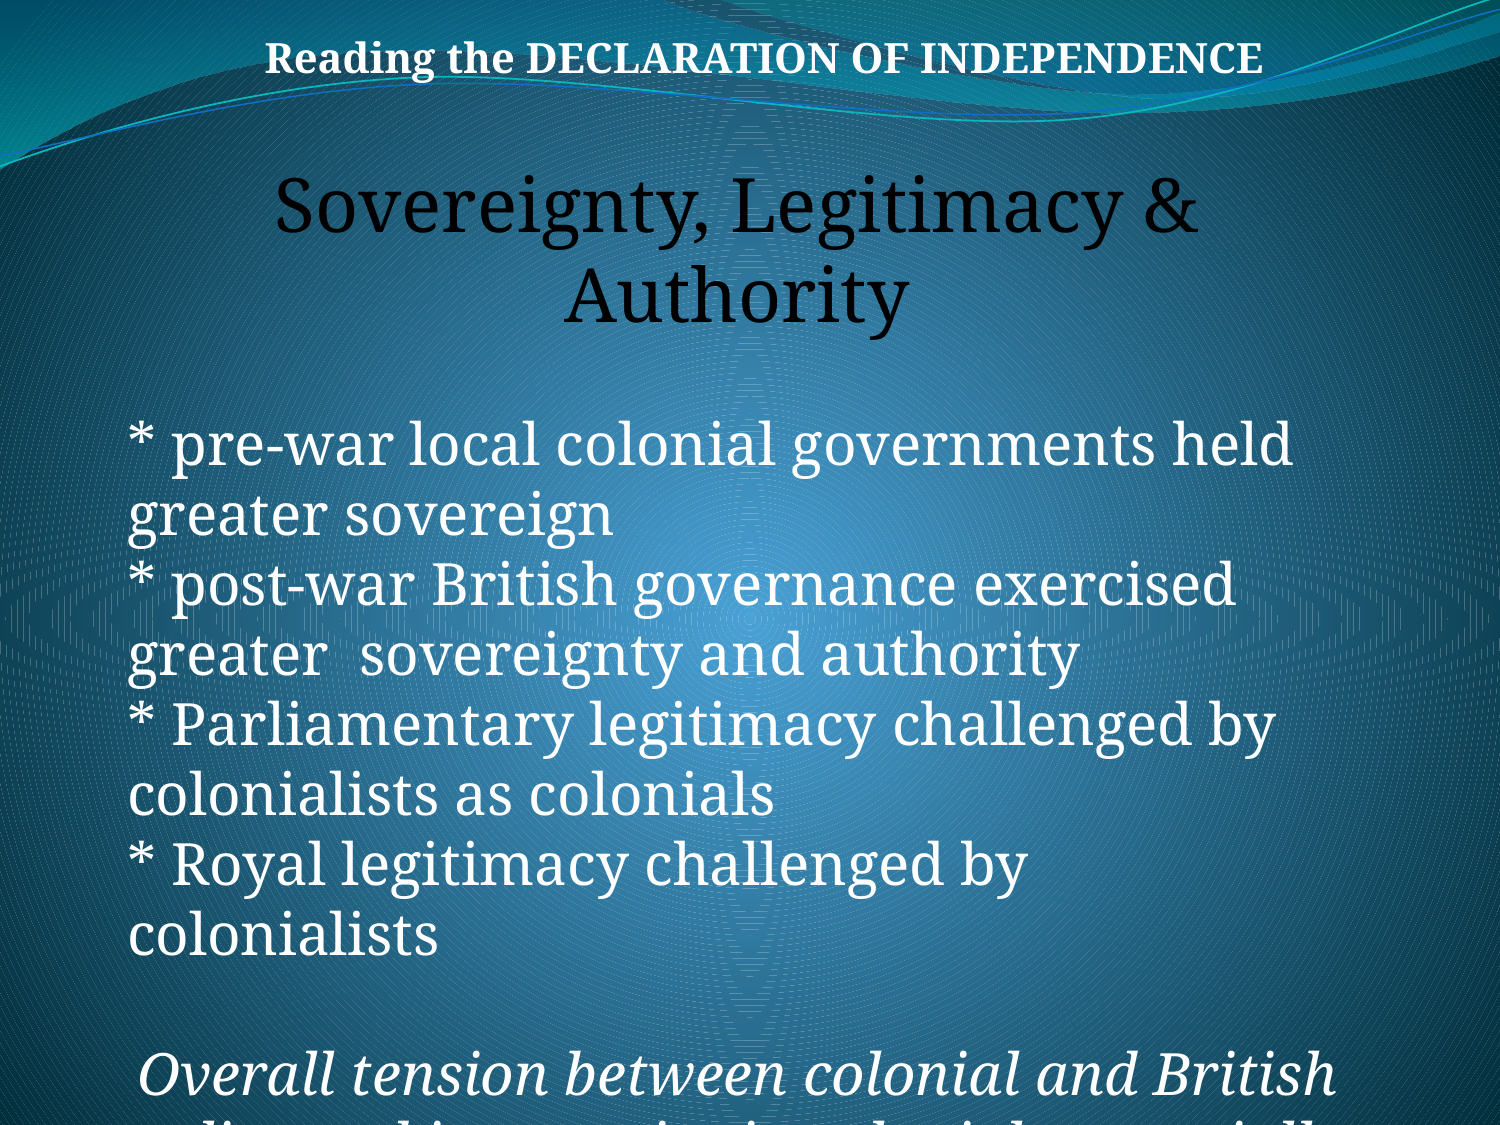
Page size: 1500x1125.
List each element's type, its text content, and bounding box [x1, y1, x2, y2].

text_box Reading the DECLARATION OF INDEPENDENCE [249, 24, 1363, 90]
text_box Sovereignty, Legitimacy & Authority * pre-war local colonial governments held greater sovereign * post-war British governance exercised greater sovereignty and authority * Parliamentary legitimacy challenged by colonialists as colonials * Royal legitimacy challenged by colonialists Overall tension between colonial and British policy and its exercise in colonials, especially in terms of internal & external efficacies [112, 149, 1363, 1125]
